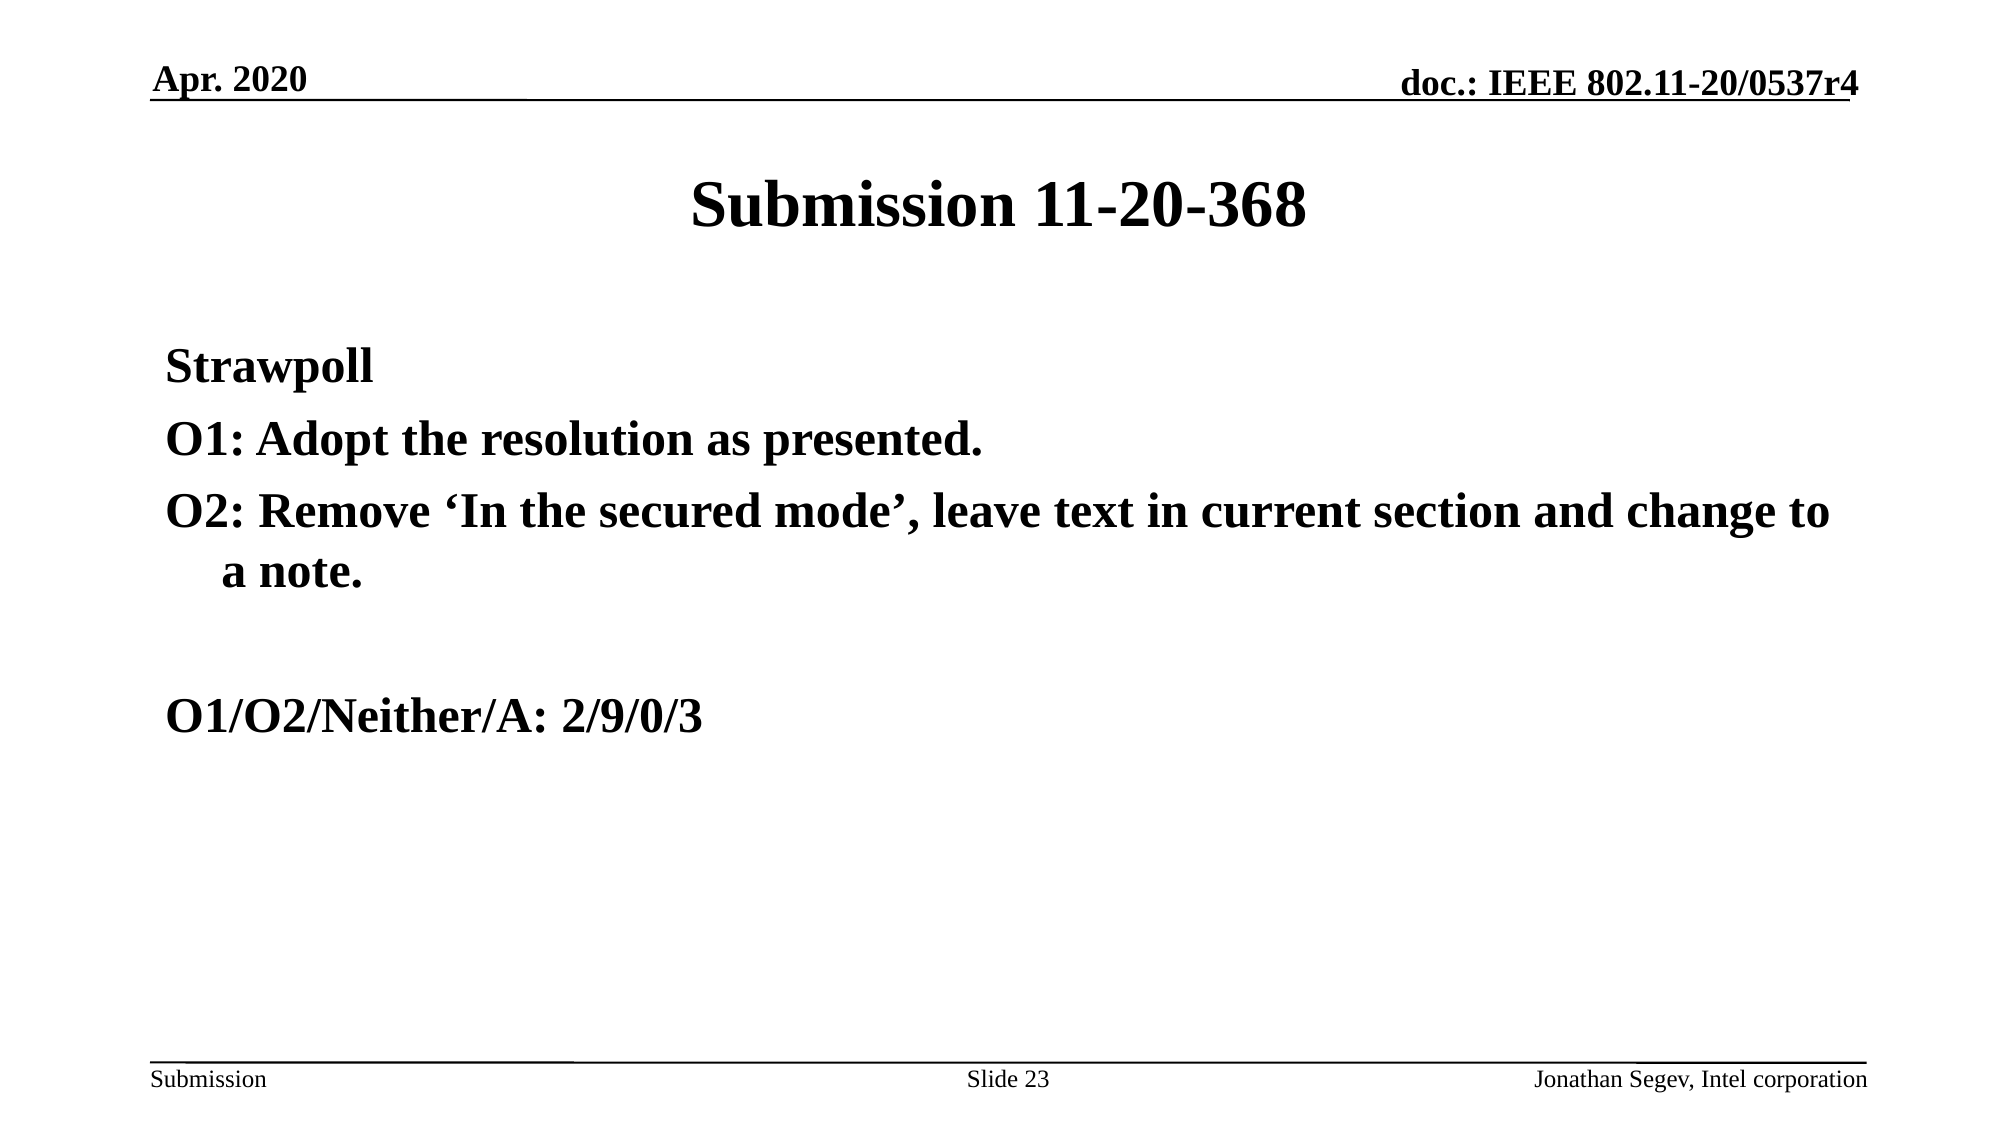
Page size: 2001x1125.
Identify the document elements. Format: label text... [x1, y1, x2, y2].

list Strawpoll O1: Adopt the resolution as presented. O2: Remove ‘In the secured mode’, leave text in current section and change to a note. O1/O2/Neither/A: 2/9/0/3 [149, 324, 1850, 1000]
footer Jonathan Segev, Intel corporation [1171, 1061, 1869, 1093]
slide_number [152, 54, 563, 100]
slide_number Slide 23 [950, 1061, 1067, 1123]
title Submission 11-20-368 [149, 112, 1850, 288]
